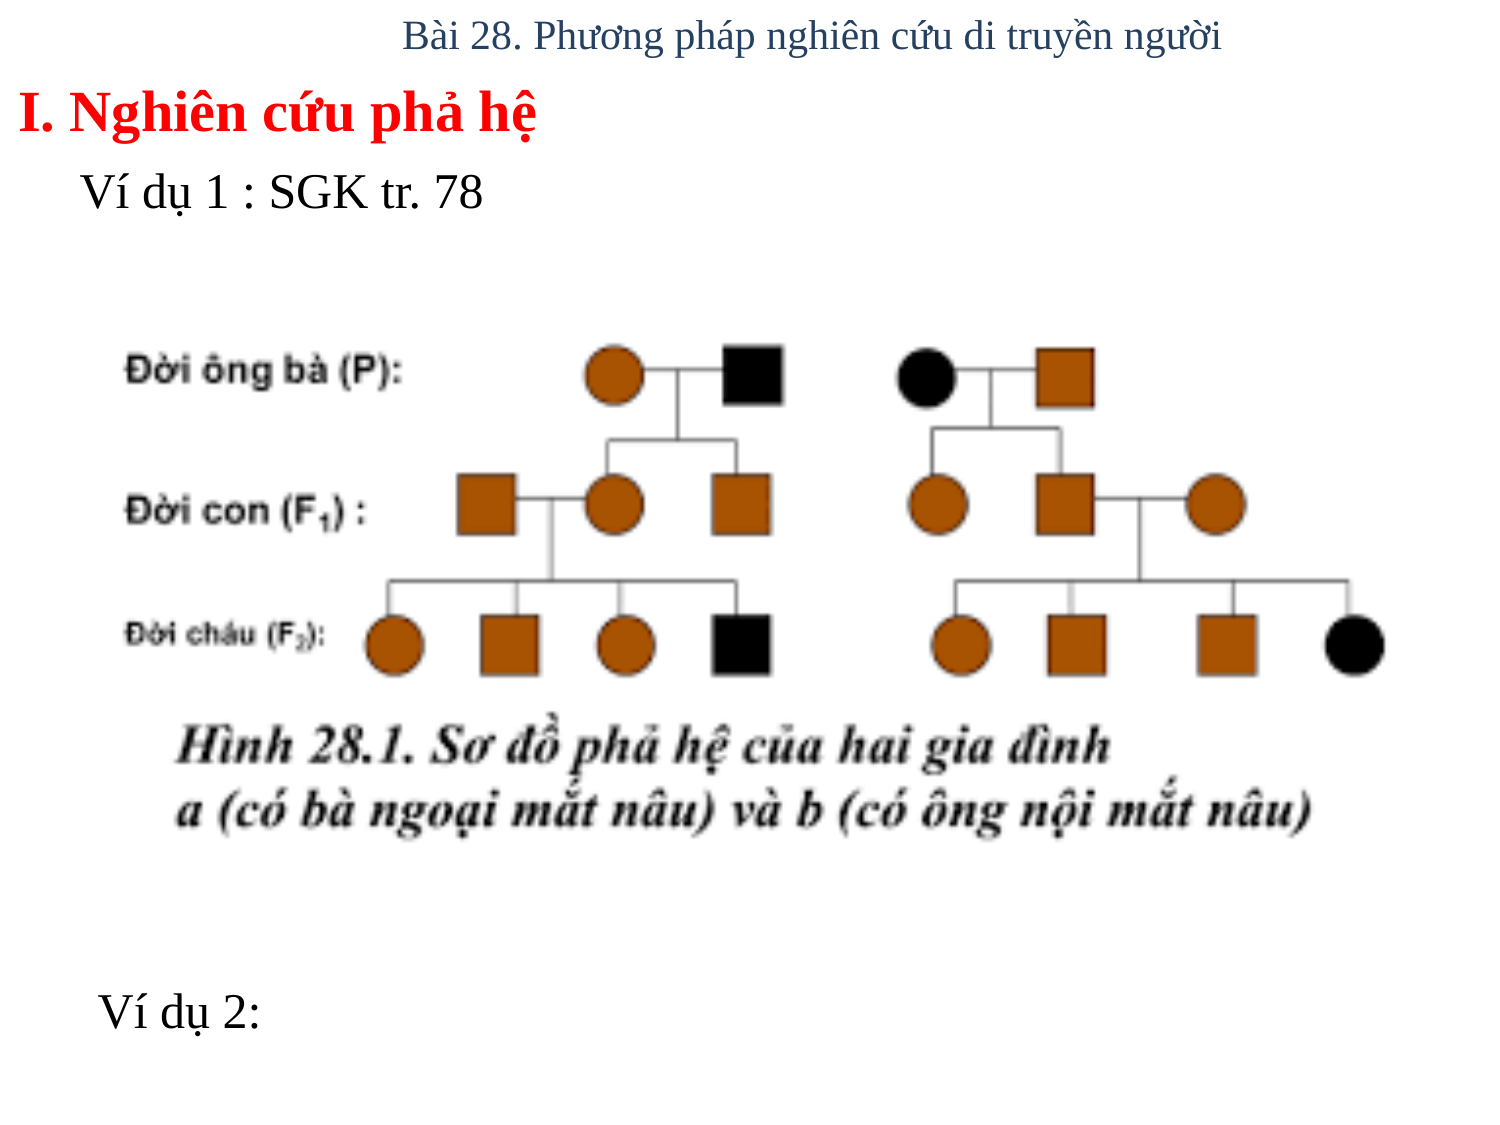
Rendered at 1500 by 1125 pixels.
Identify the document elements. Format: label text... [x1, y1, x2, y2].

text_box Ví dụ 2: [82, 971, 526, 1047]
text_box Bài 28. Phương pháp nghiên cứu di truyền người [366, 0, 1258, 65]
text_box Ví dụ 1 : SGK tr. 78 [64, 151, 1152, 227]
picture [82, 314, 1417, 894]
text_box I. Nghiên cứu phả hệ [3, 65, 1390, 151]
